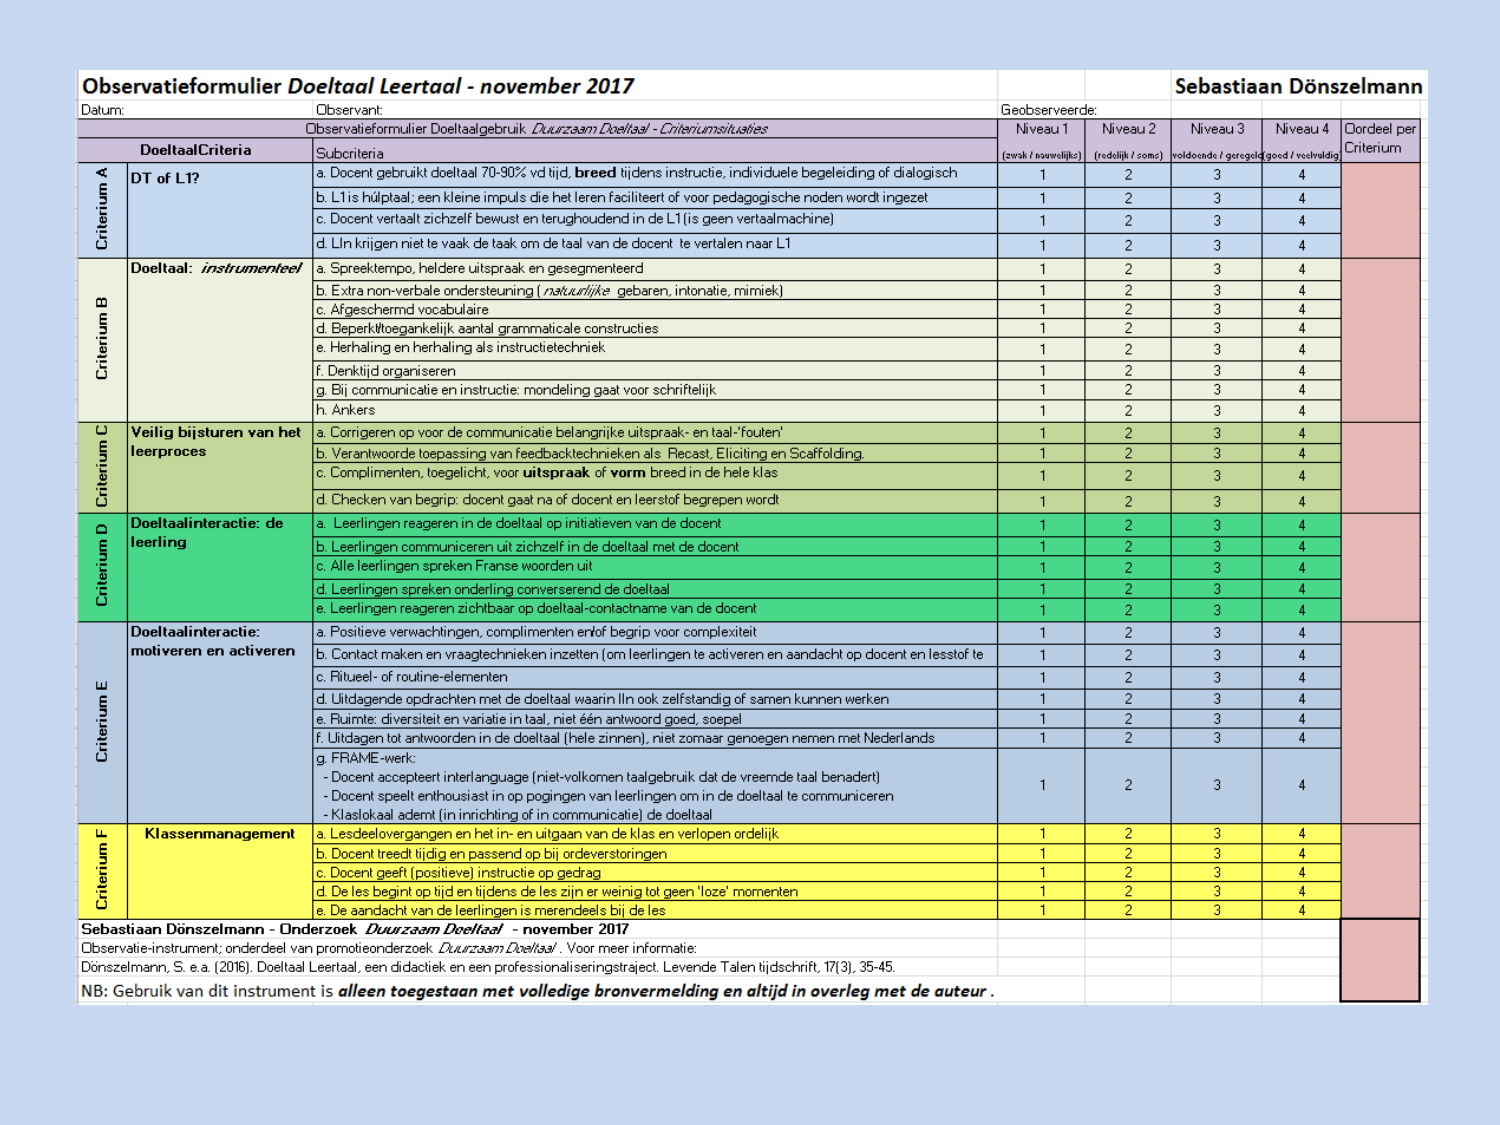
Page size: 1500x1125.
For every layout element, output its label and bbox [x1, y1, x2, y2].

picture [74, 69, 1428, 1005]
